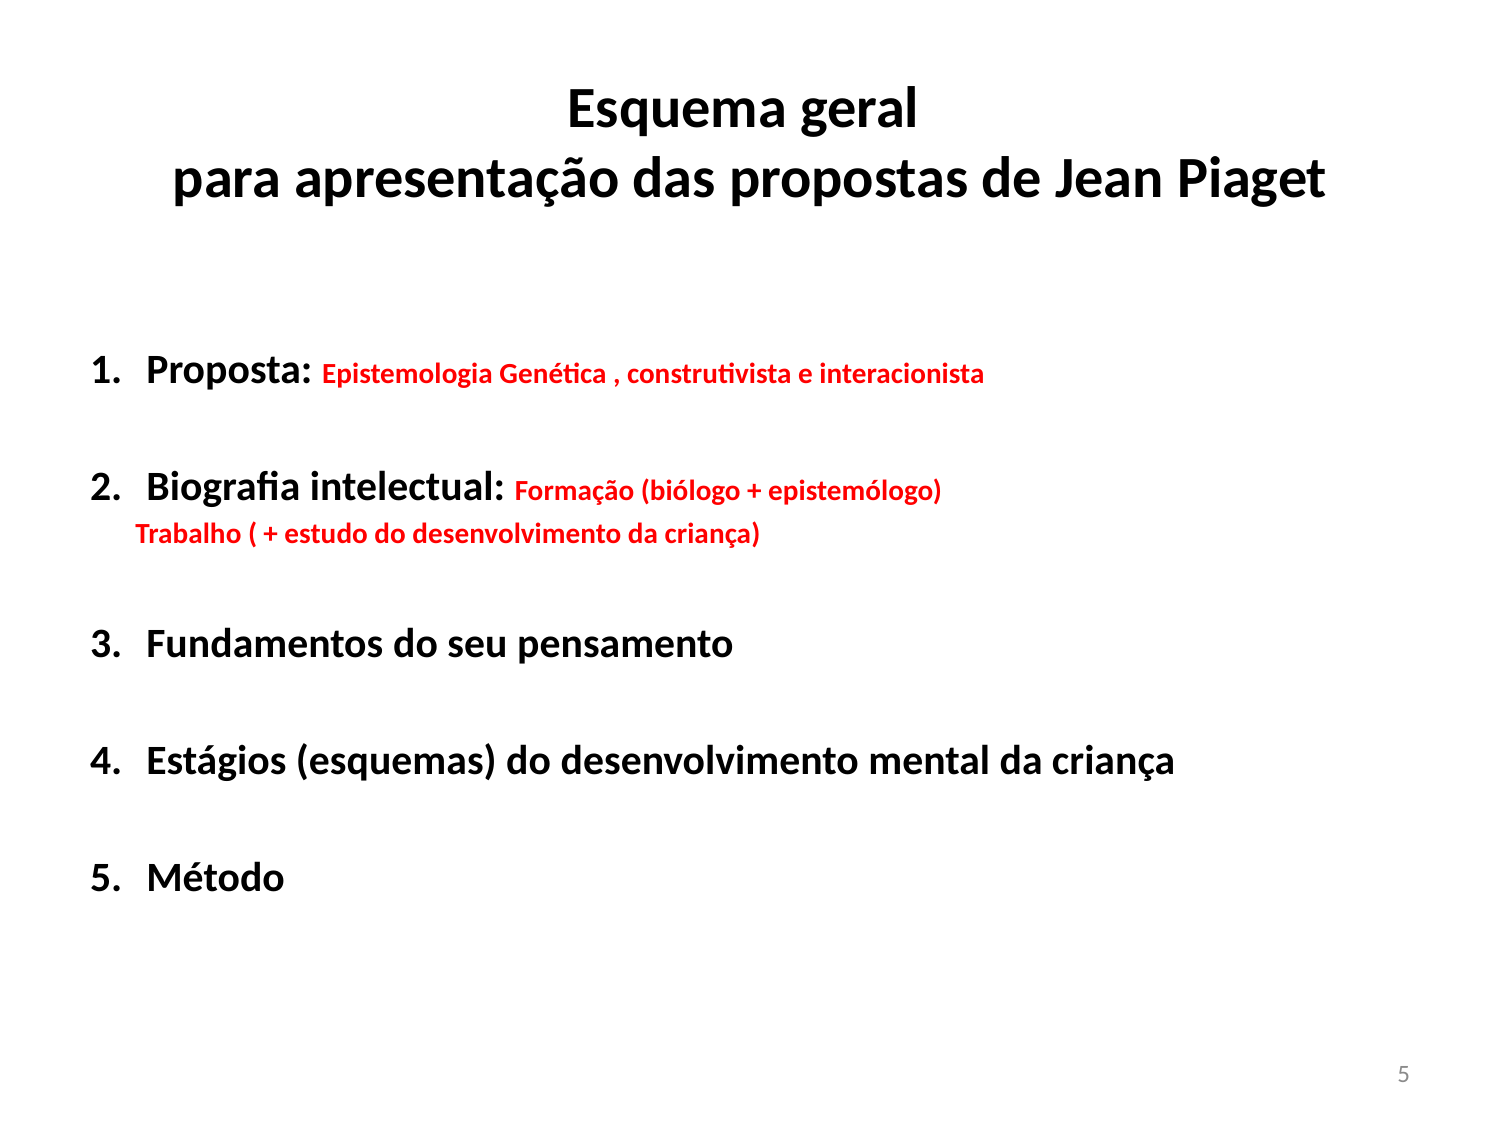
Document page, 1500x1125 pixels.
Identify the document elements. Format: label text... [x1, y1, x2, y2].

slide_number 5 [1074, 1042, 1425, 1103]
title Esquema geral para apresentação das propostas de Jean Piaget [75, 45, 1425, 232]
list Proposta: Epistemologia Genética , construtivista e interacionista Biografia intelectual: Formação (biólogo + epistemólogo) Trabalho ( + estudo do desenvolvimento da criança) Fundamentos do seu pensamento Estágios (esquemas) do desenvolvimento mental da criança Método [75, 232, 1425, 1005]
